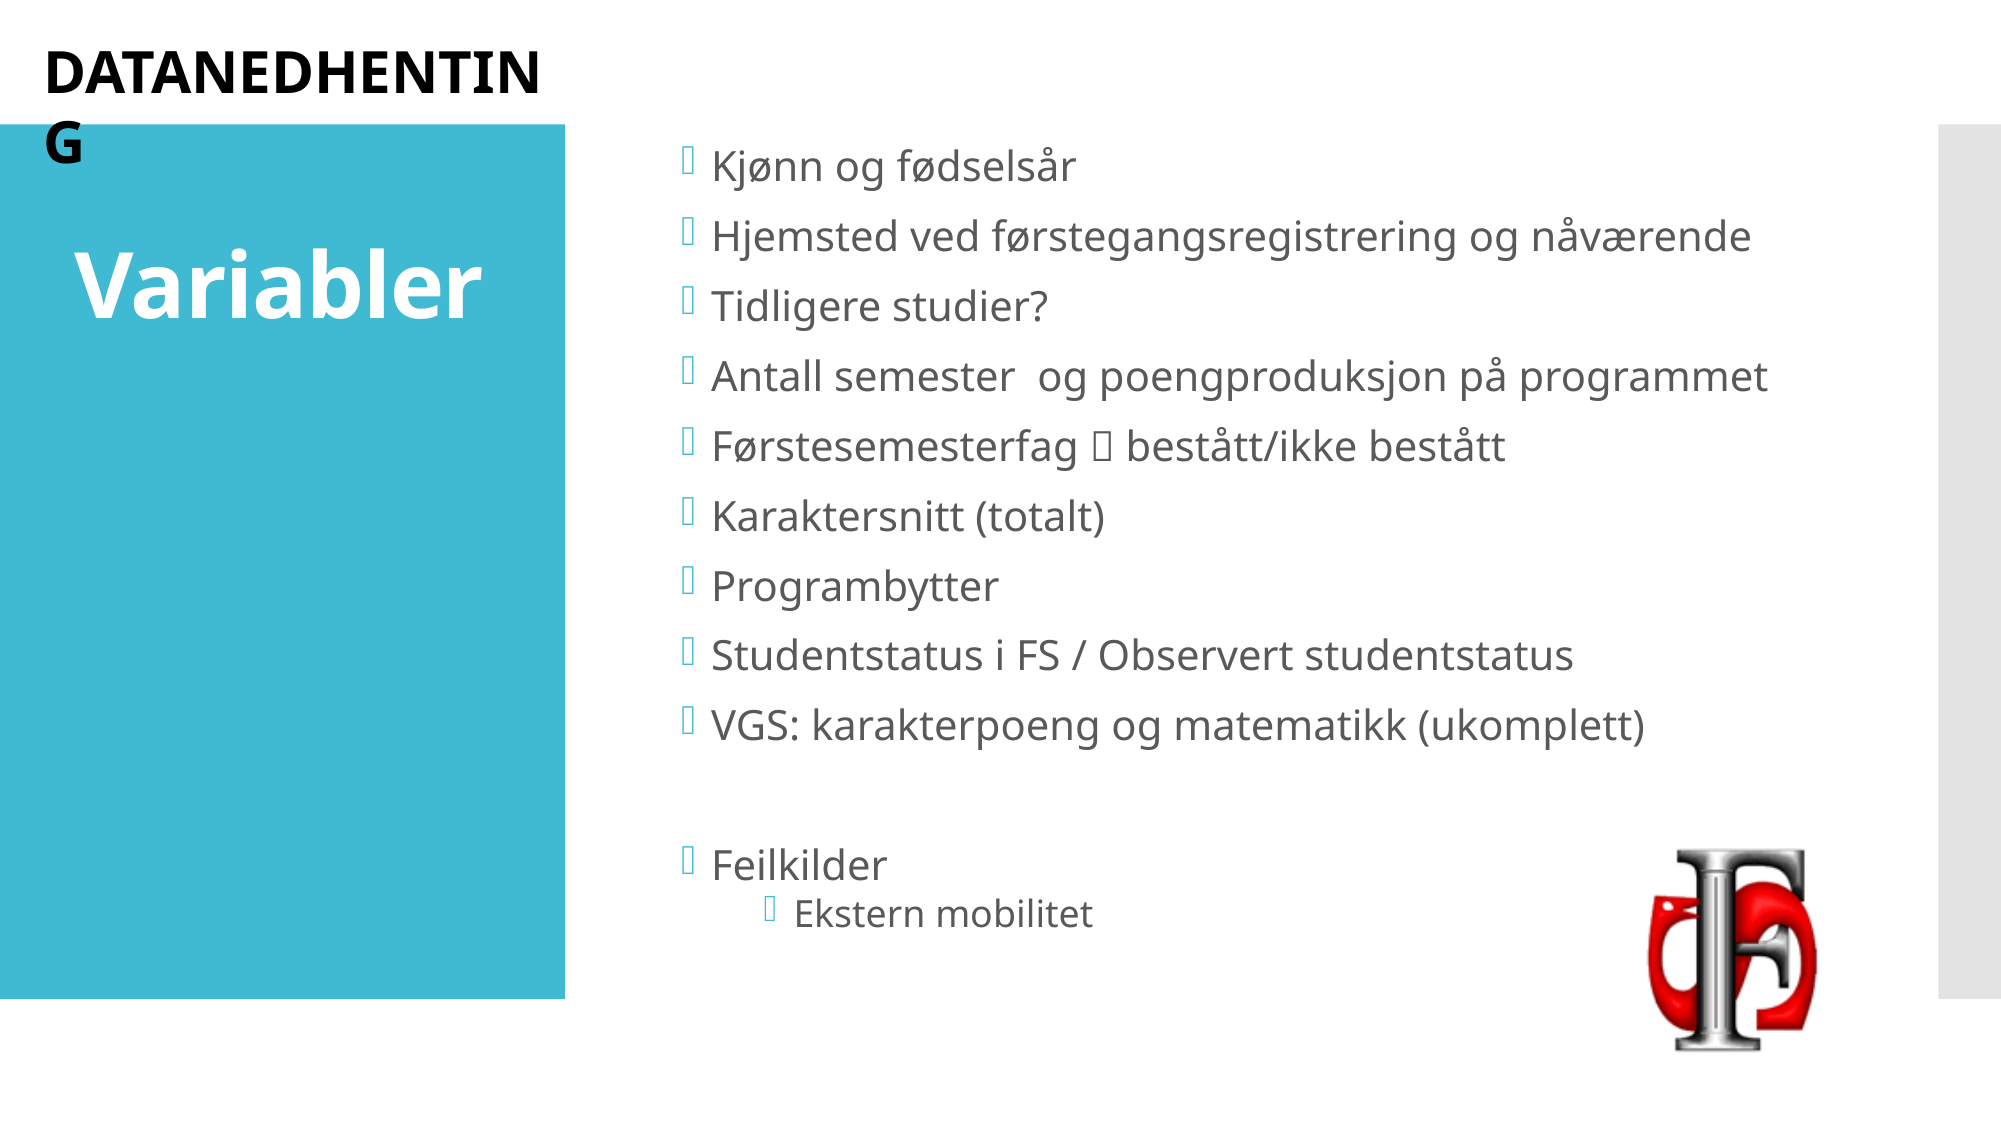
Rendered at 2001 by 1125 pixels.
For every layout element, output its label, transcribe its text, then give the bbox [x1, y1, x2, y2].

title Variabler [37, 183, 522, 428]
picture [1642, 846, 1820, 1054]
text_box DATANEDHENTING [28, 27, 594, 183]
list Kjønn og fødselsår Hjemsted ved førstegangsregistrering og nåværende Tidligere studier? Antall semester og poengproduksjon på programmet Førstesemesterfag  bestått/ikke bestått Karaktersnitt (totalt) Programbytter Studentstatus i FS / Observert studentstatus VGS: karakterpoeng og matematikk (ukomplett) Feilkilder Ekstern mobilitet [665, 99, 1866, 982]
